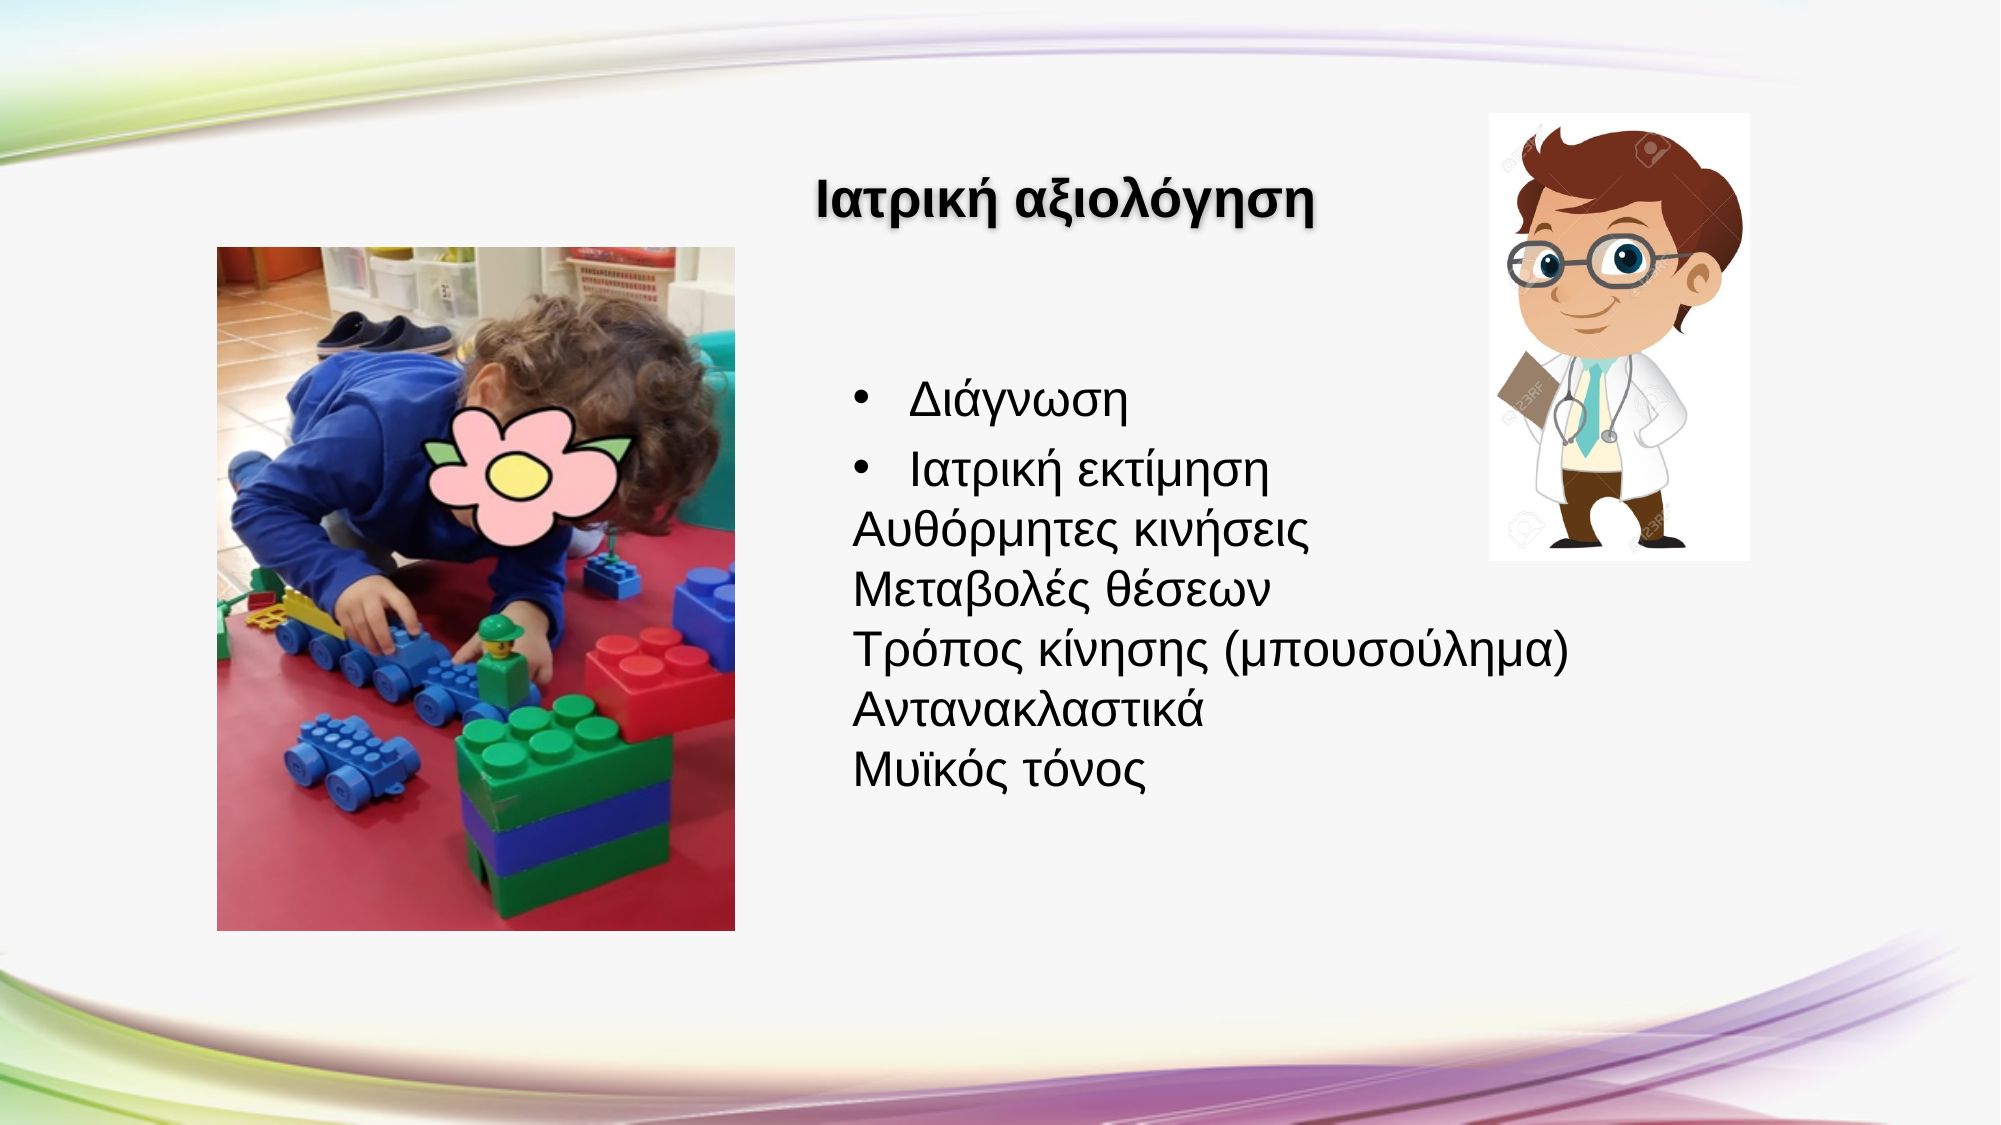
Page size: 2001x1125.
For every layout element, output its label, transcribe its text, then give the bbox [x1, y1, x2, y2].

text_box Διάγνωση Ιατρική εκτίμηση Αυθόρμητες κινήσεις Μεταβολές θέσεων Τρόπος κίνησης (μπουσούλημα) Αντανακλαστικά Μυϊκός τόνος [837, 359, 1839, 848]
picture [0, 0, 2001, 1125]
text_box Ιατρική αξιολόγηση [644, 143, 1483, 248]
